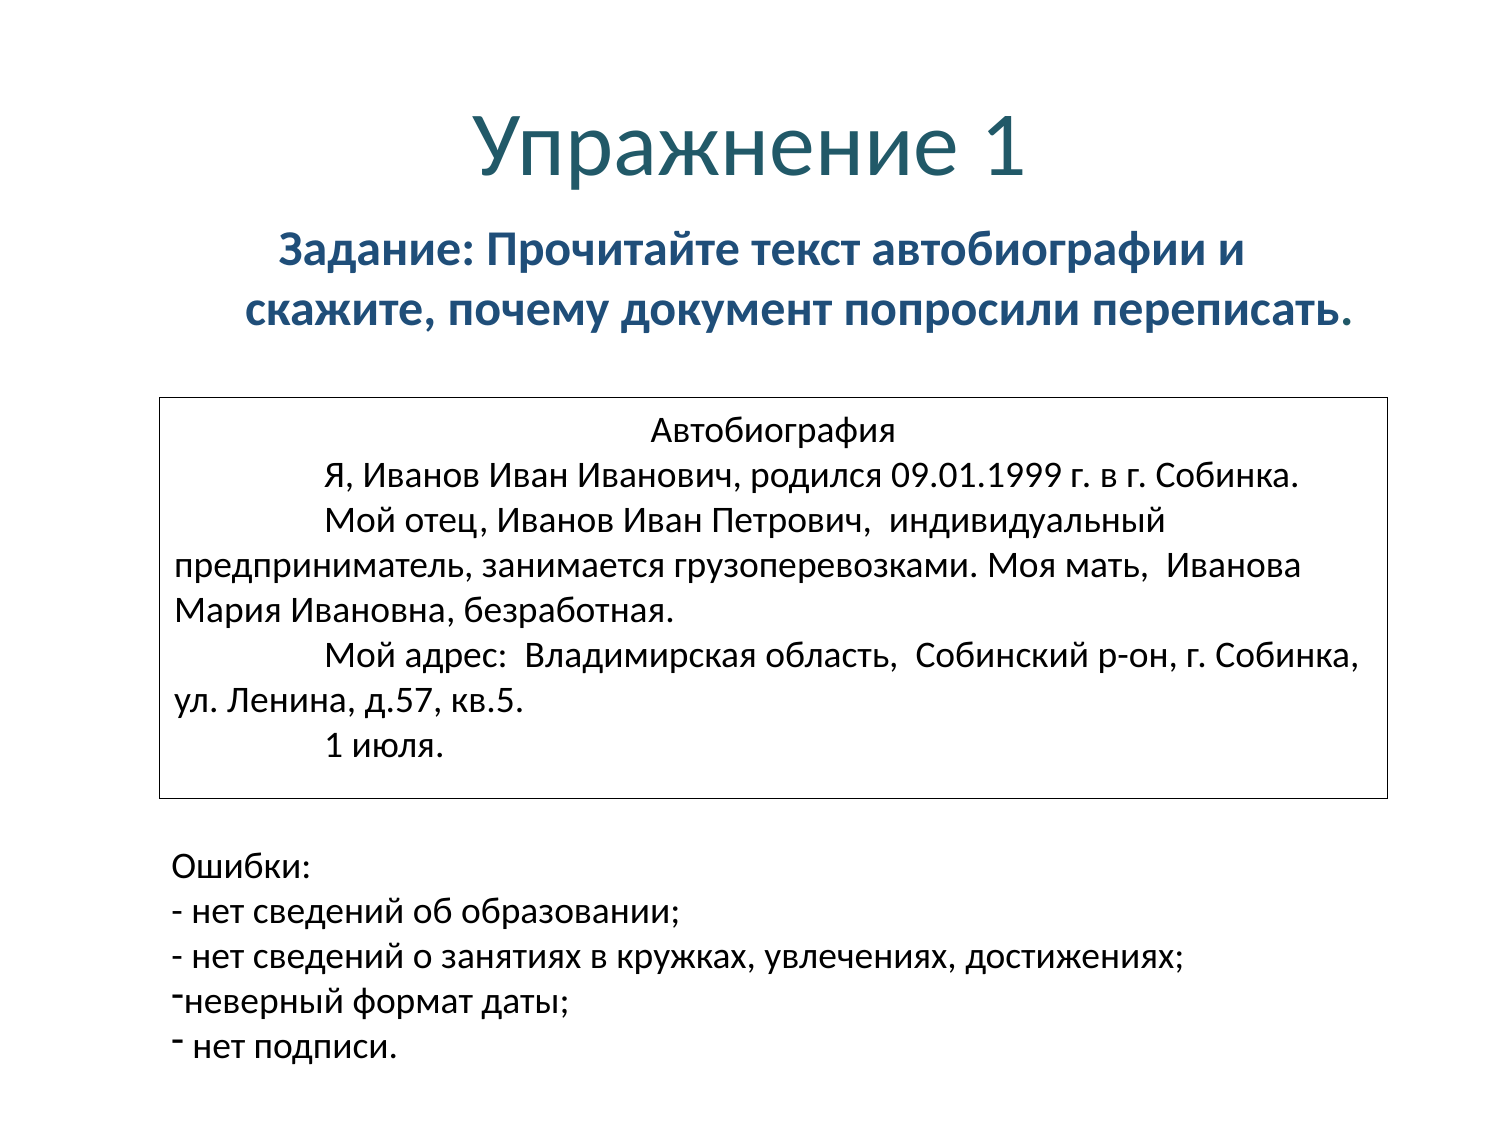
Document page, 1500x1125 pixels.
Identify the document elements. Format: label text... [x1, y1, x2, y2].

text_box Задание: Прочитайте текст автобиографии и скажите, почему документ попросили переписать. [230, 208, 1439, 386]
text_box Ошибки: - нет сведений об образовании; - нет сведений о занятиях в кружках, увлечениях, достижениях; неверный формат даты; нет подписи. [156, 834, 1361, 1029]
text_box Автобиография Я, Иванов Иван Иванович, родился 09.01.1999 г. в г. Собинка. Мой отец, Иванов Иван Петрович, индивидуальный предприниматель, занимается грузоперевозками. Моя мать, Иванова Мария Ивановна, безработная. Мой адрес: Владимирская область, Собинский р-он, г. Собинка, ул. Ленина, д.57, кв.5. 1 июля. [159, 397, 1388, 799]
text_box Упражнение 1 [74, 45, 1425, 233]
